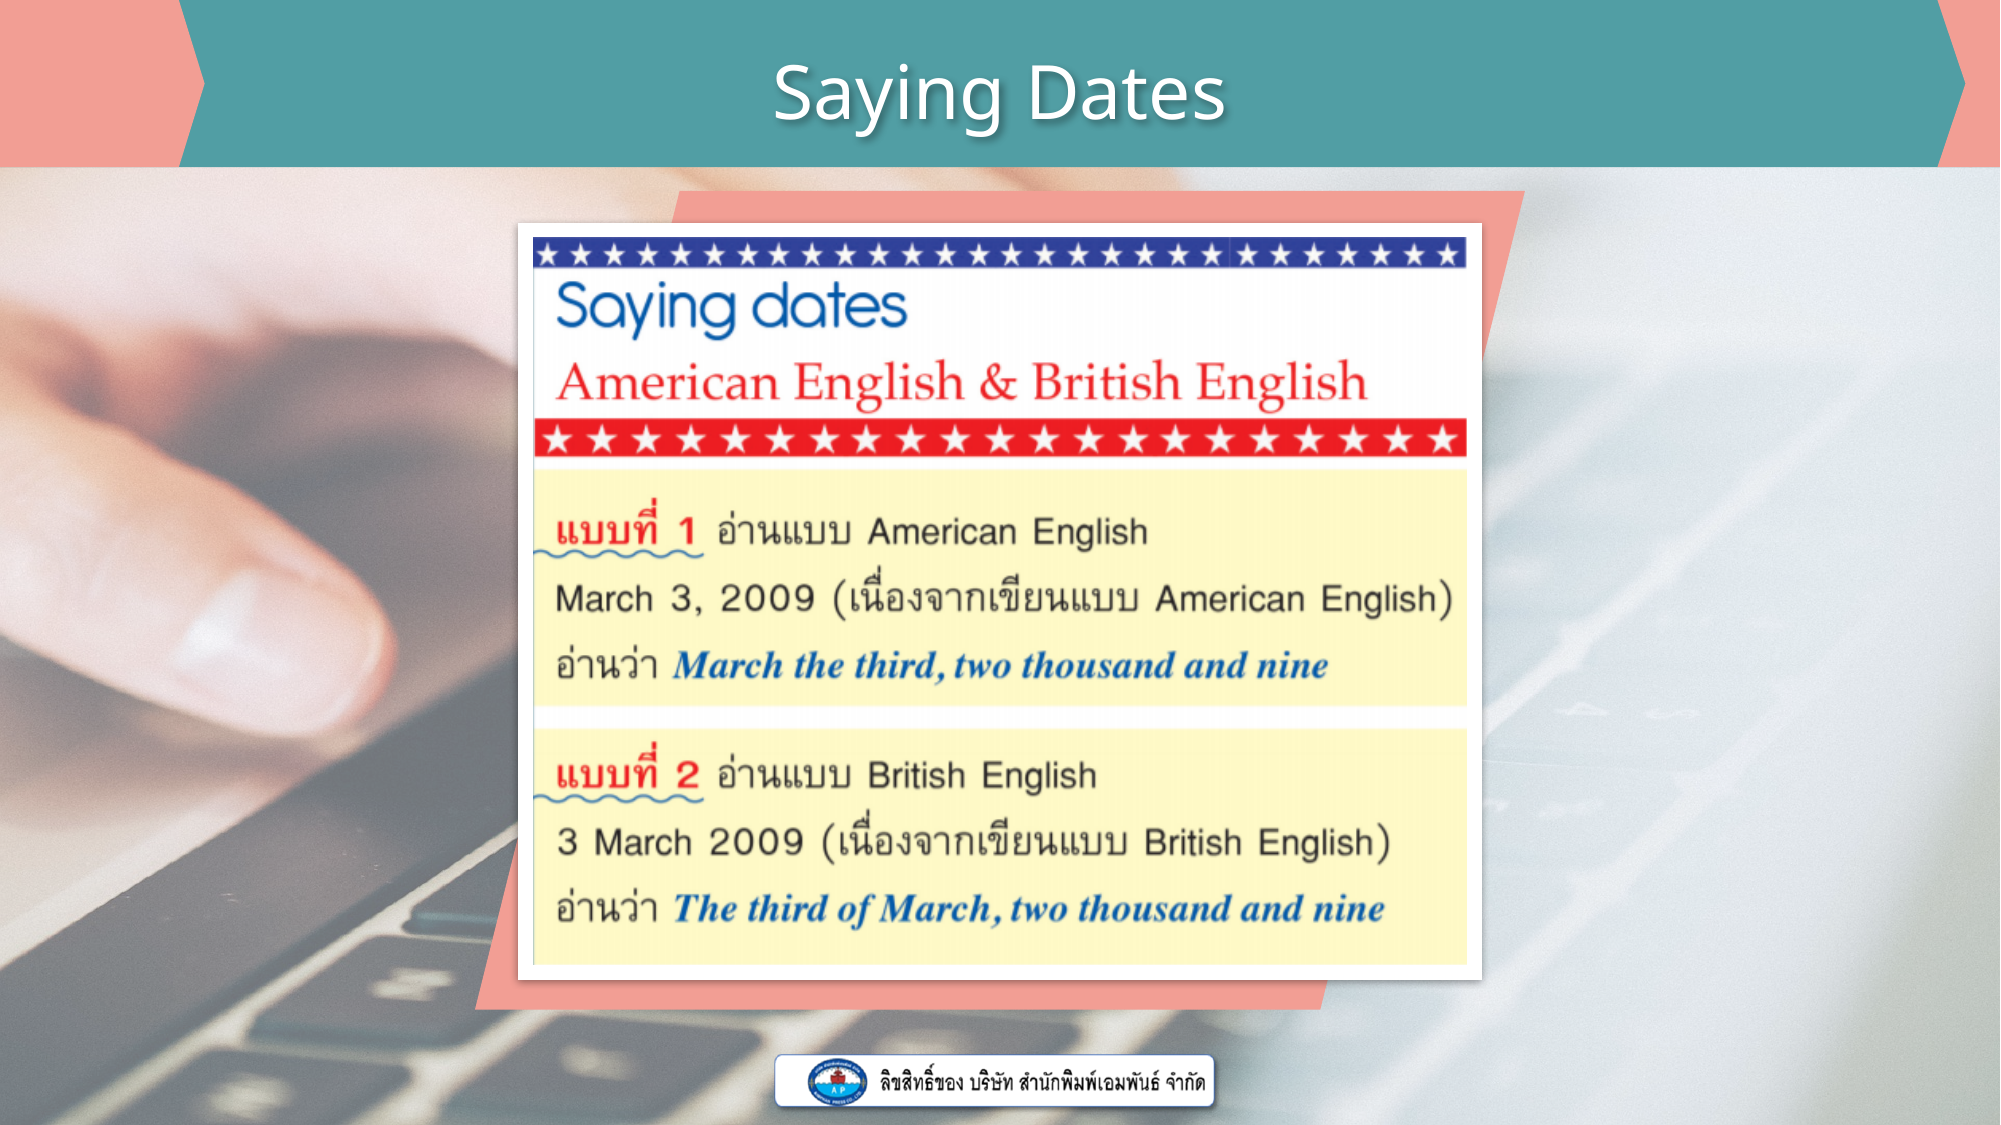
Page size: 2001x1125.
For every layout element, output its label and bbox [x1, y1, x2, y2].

text_box [474, 190, 1525, 1010]
picture [771, 1038, 1229, 1125]
text_box [0, 0, 2000, 168]
